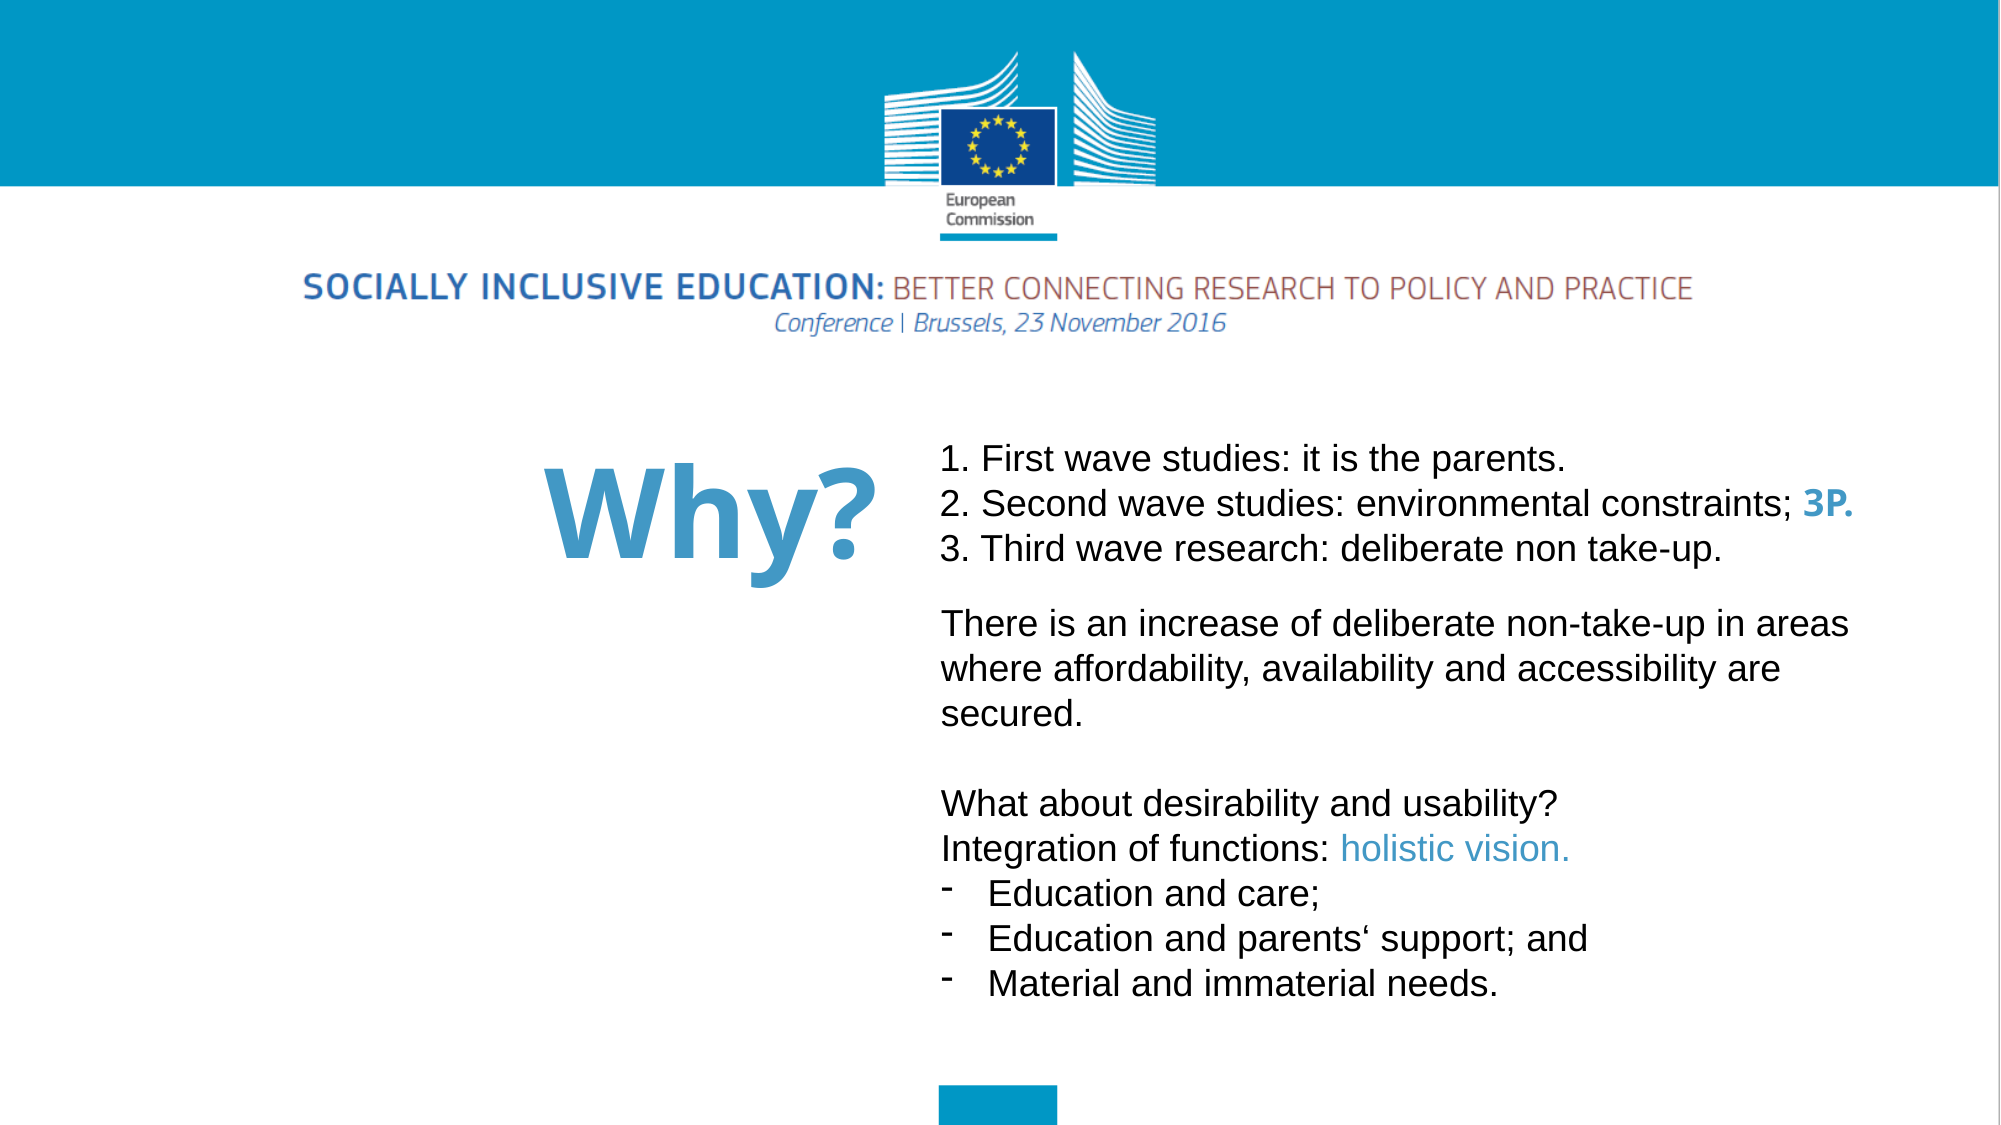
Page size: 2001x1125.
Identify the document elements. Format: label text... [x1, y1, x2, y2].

text_box There is an increase of deliberate non-take-up in areas where affordability, availability and accessibility are secured. What about desirability and usability? Integration of functions: holistic vision. Education and care; Education and parents‘ support; and Material and immaterial needs. [925, 591, 1948, 1012]
picture [1074, 52, 1155, 160]
picture [1074, 149, 1155, 171]
picture [1074, 160, 1155, 176]
picture [1074, 139, 1155, 165]
picture [0, 0, 2000, 1125]
text_box 1. First wave studies: it is the parents. 2. Second wave studies: environmental constraints; 3P. 3. Third wave research: deliberate non take-up. [978, 426, 2000, 576]
picture [1136, 121, 1155, 126]
text_box Why? [529, 426, 978, 591]
